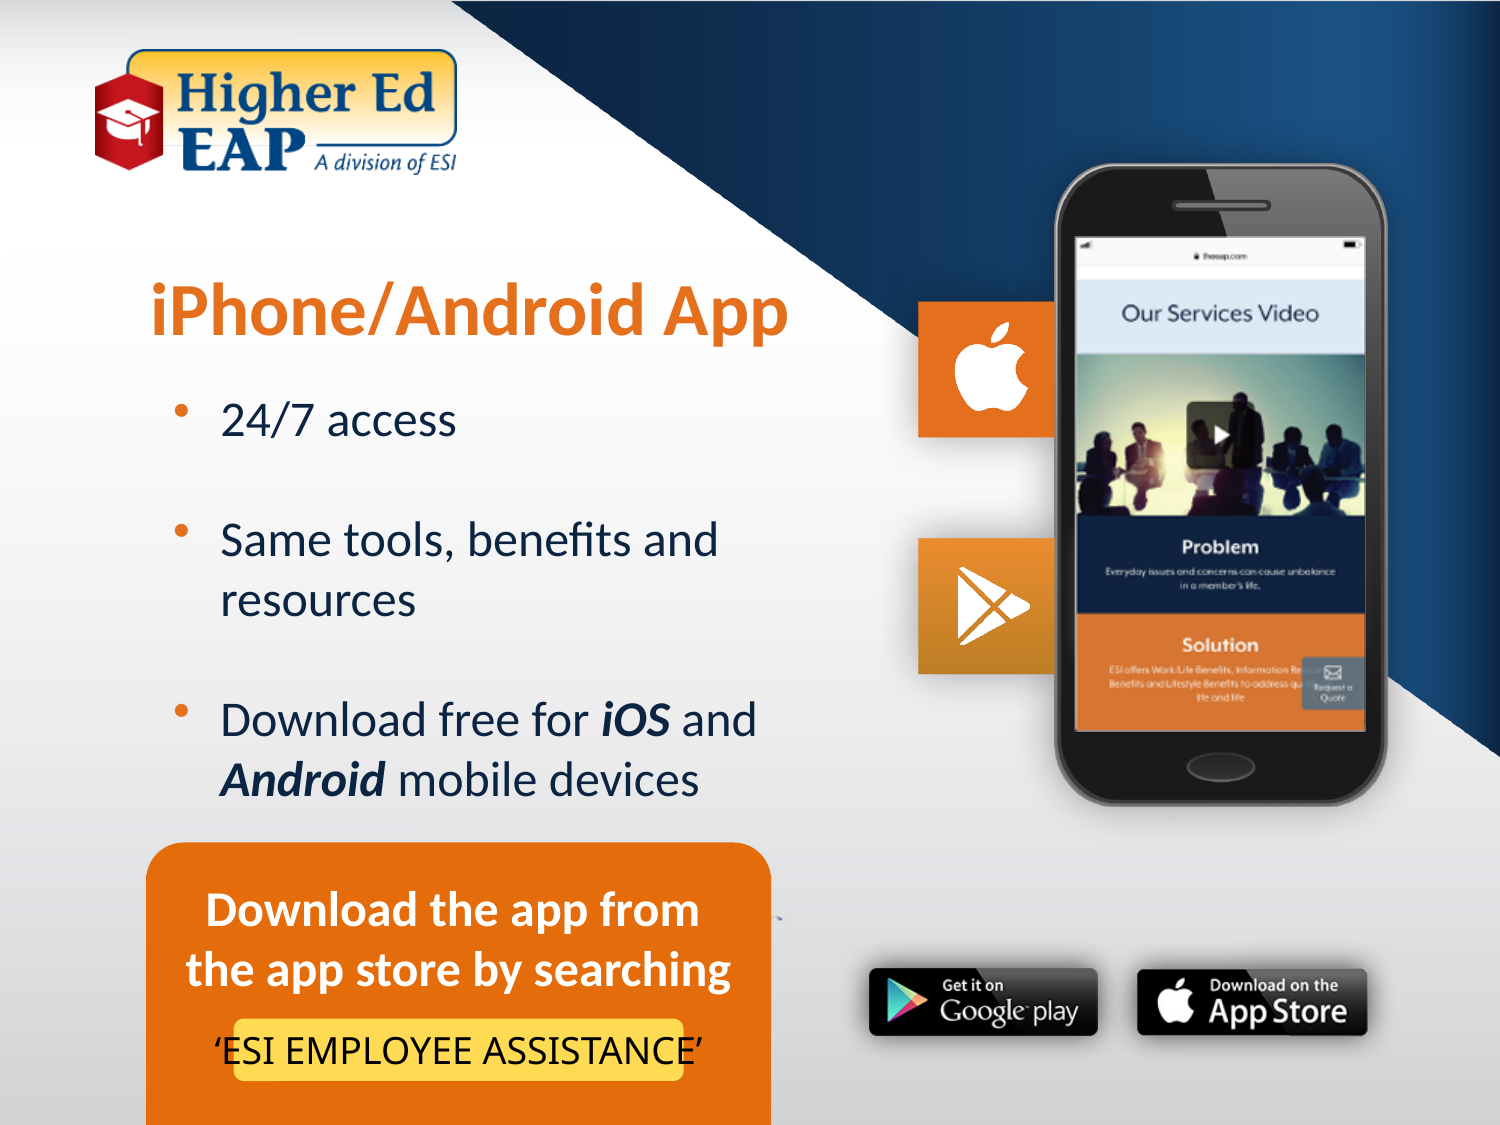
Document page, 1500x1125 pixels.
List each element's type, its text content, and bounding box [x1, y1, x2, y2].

text_box [144, 873, 773, 1125]
picture [0, 0, 1500, 1125]
text_box [234, 1079, 683, 1084]
text_box 24/7 access Same tools, benefits and resources Download free for iOS and Android mobile devices [149, 378, 855, 814]
text_box [144, 840, 773, 873]
text_box iPhone/Android App [136, 249, 445, 362]
text_box Download the app from the app store by searching ‘ESI EMPLOYEE ASSISTANCE’ [158, 869, 759, 1079]
